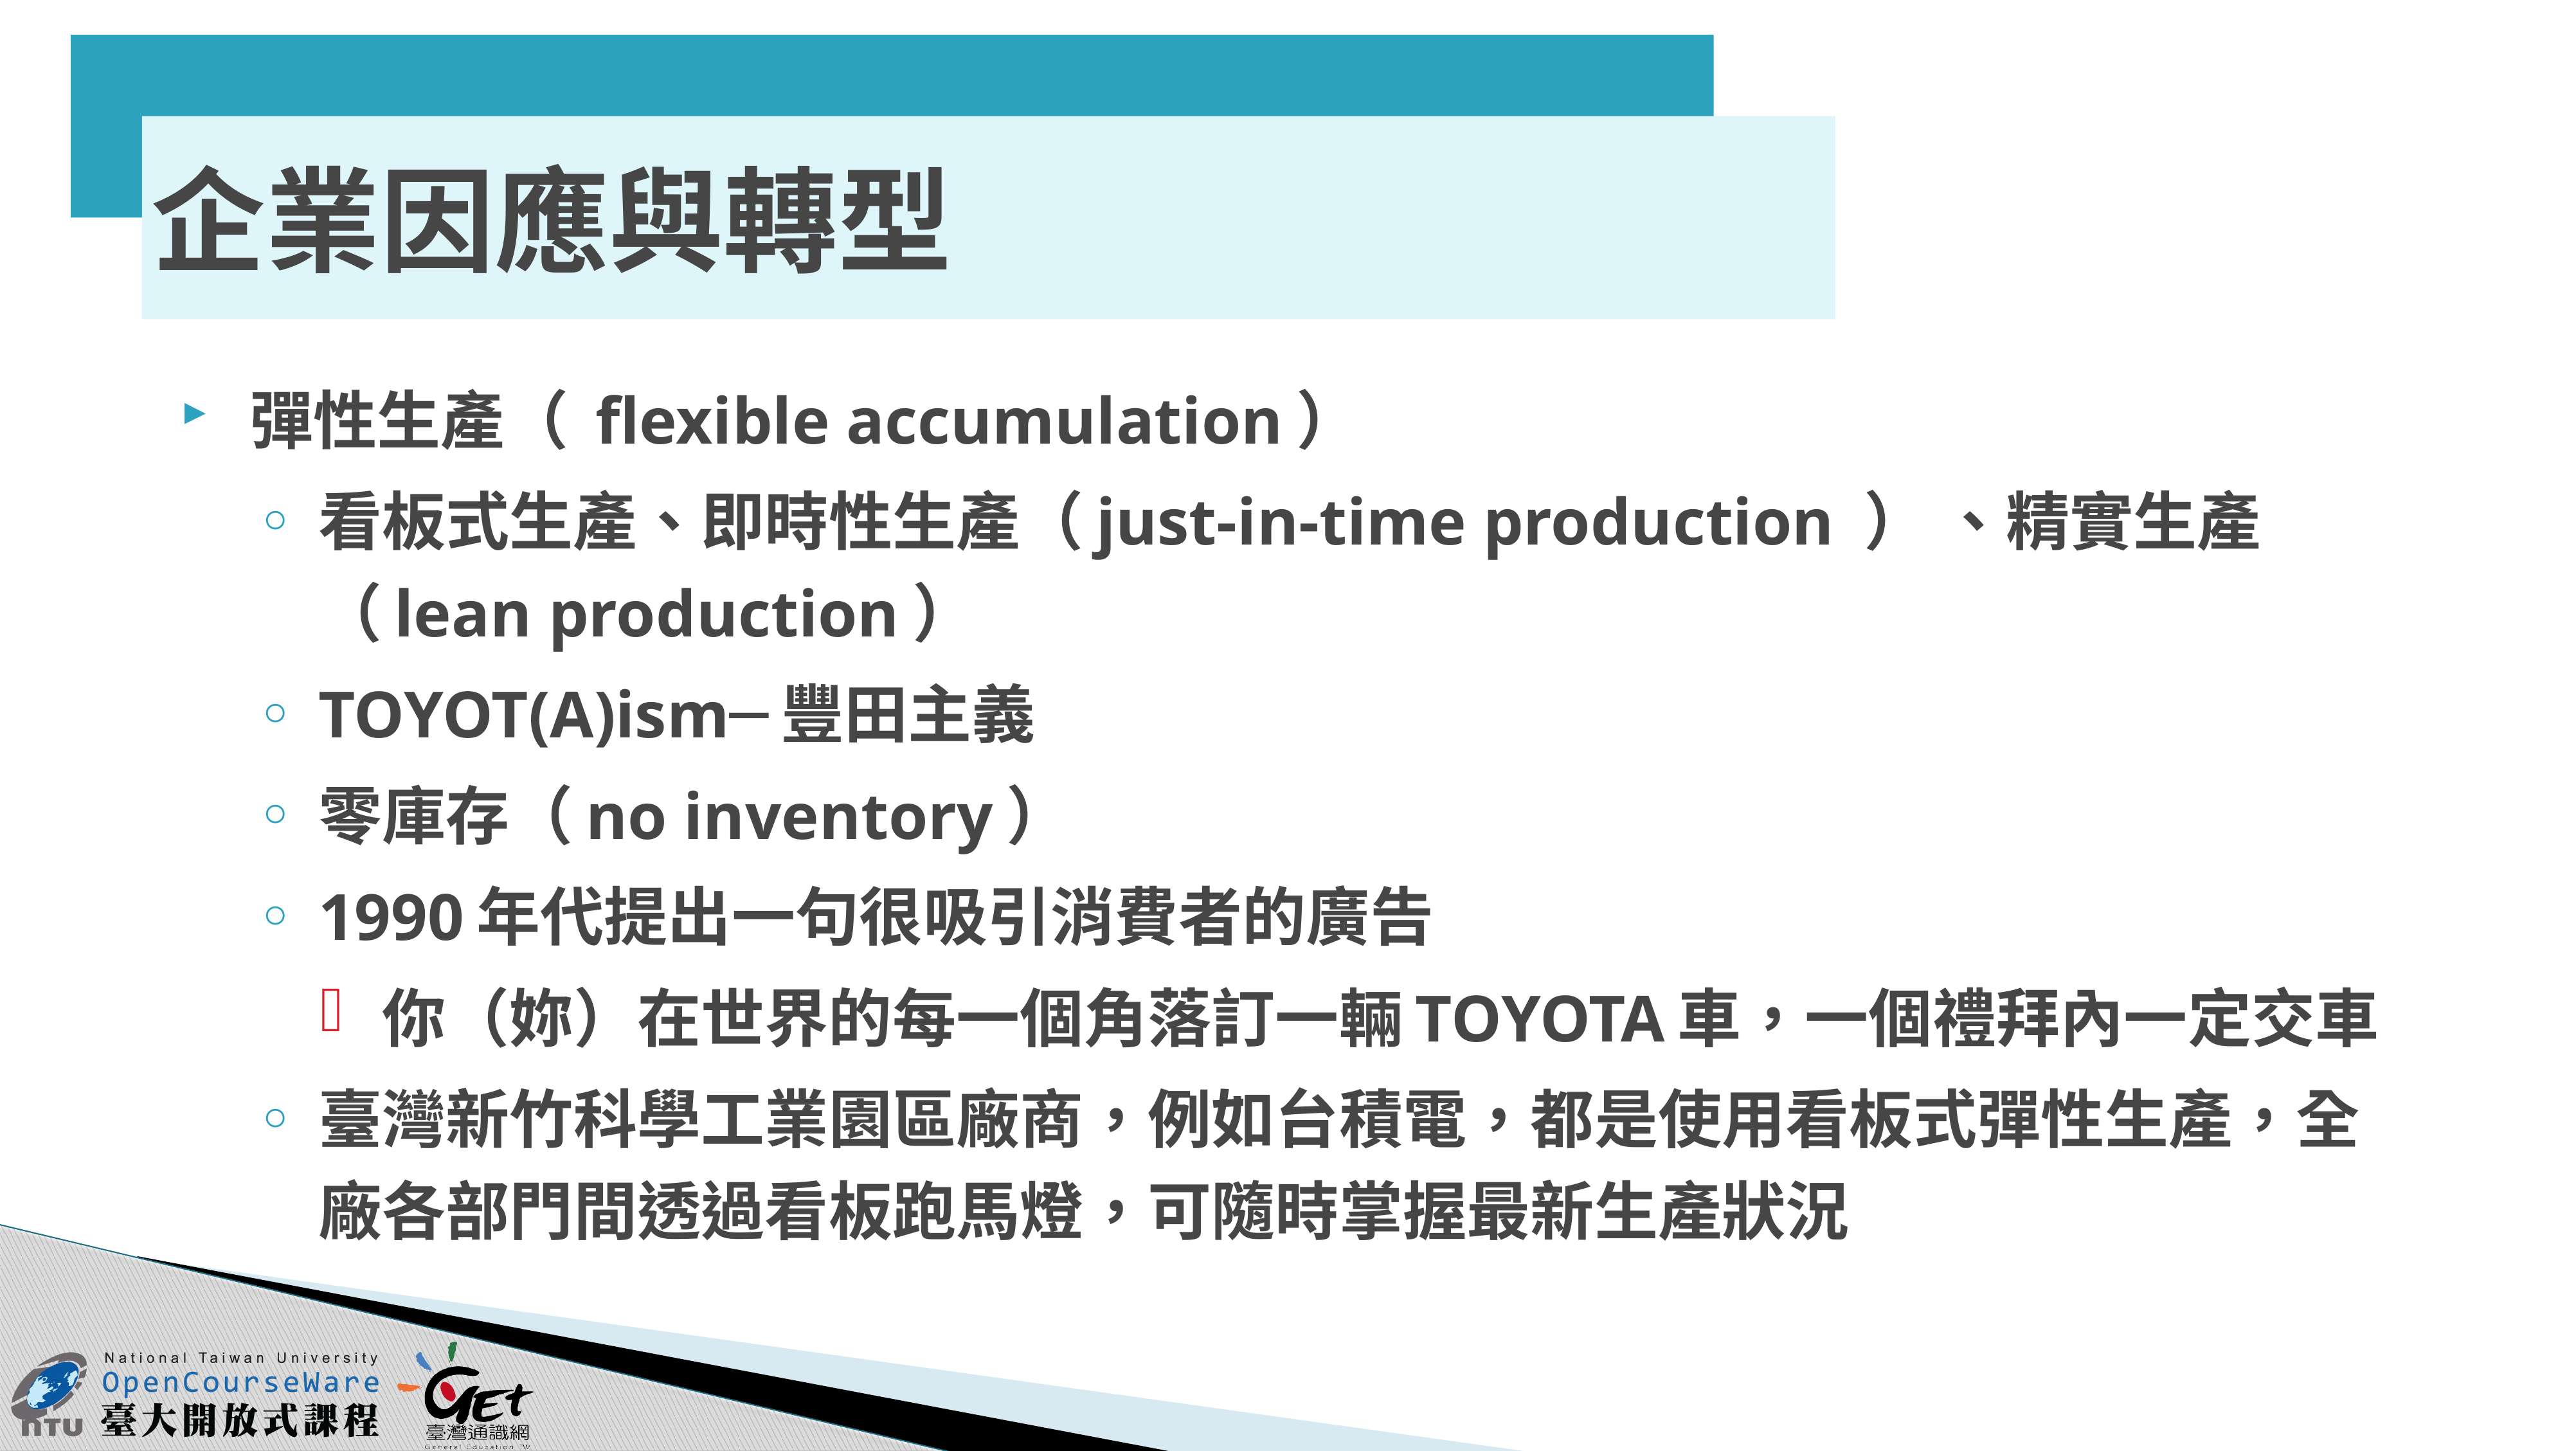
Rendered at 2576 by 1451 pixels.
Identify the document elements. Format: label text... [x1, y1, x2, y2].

title 企業因應與轉型 [141, 116, 1835, 320]
list 彈性生產（ flexible accumulation） 看板式生產、即時性生產（just-in-time production ） 、精實生產（lean production） TOYOT(A)ism─豐田主義 零庫存（no inventory） 1990年代提出一句很吸引消費者的廣告 你（妳）在世界的每一個角落訂一輛TOYOTA車，一個禮拜內一定交車 臺灣新竹科學工業園區廠商，例如台積電，都是使用看板式彈性生產，全廠各部門間透過看板跑馬燈，可隨時掌握最新生產狀況 [141, 360, 2424, 1317]
picture [0, 1332, 544, 1451]
